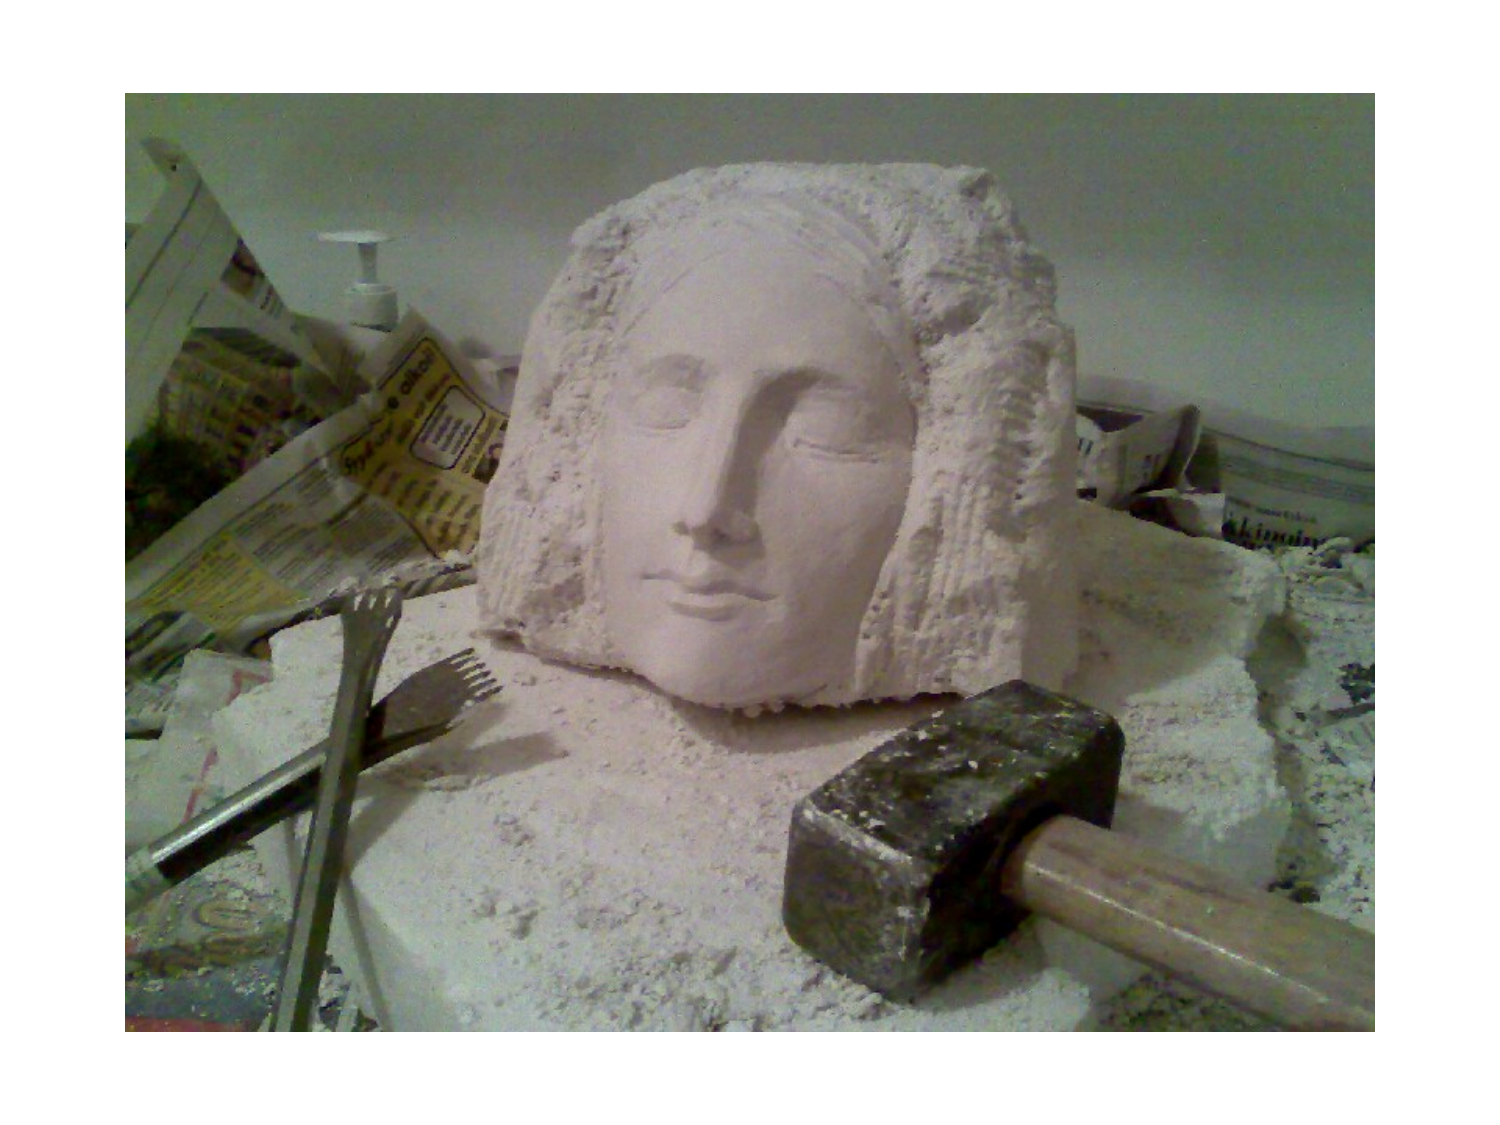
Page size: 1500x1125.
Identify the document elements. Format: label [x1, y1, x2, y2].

picture [124, 93, 1376, 1032]
